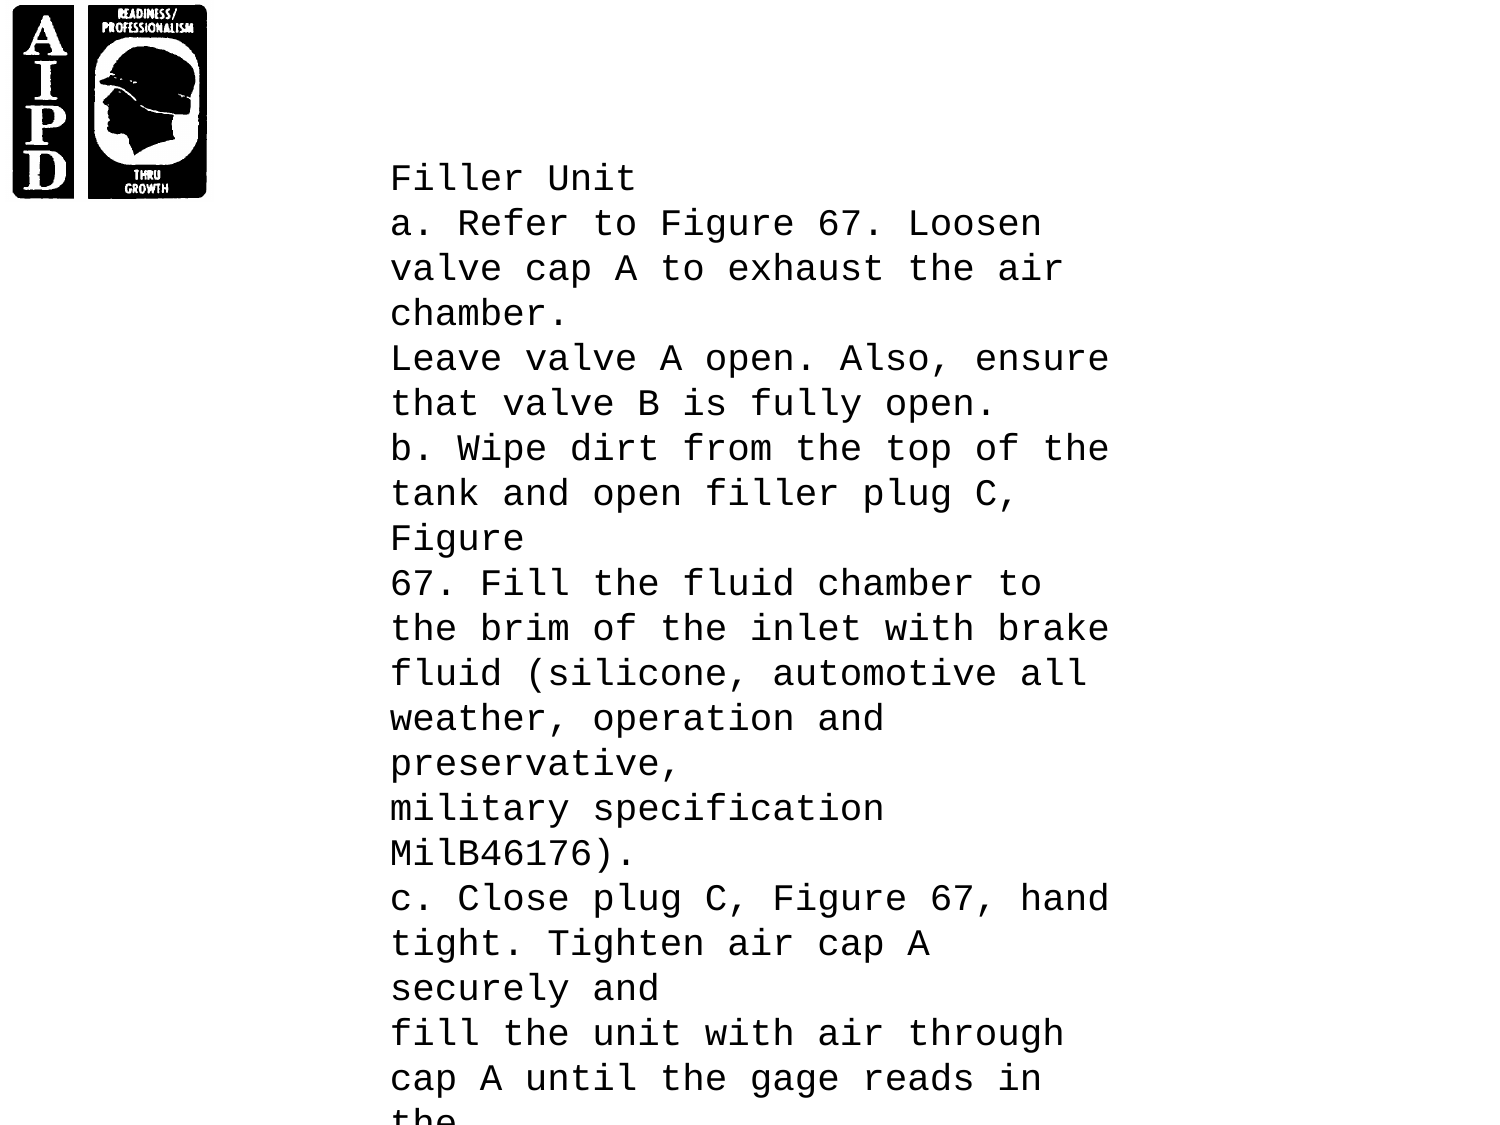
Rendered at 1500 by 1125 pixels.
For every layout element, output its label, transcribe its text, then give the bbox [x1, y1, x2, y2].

picture [5, 0, 214, 202]
text_box Filler Unit a. Refer to Figure 67. Loosen valve cap A to exhaust the air chamber. Leave valve A open. Also, ensure that valve B is fully open. b. Wipe dirt from the top of the tank and open filler plug C, Figure 67. Fill the fluid chamber to the brim of the inlet with brake fluid (silicone, automotive all weather, operation and preservative, military specification MilB46176). c. Close plug C, Figure 67, hand tight. Tighten air cap A securely and fill the unit with air through cap A until the gage reads in the black, 20 to 30 psi (20 psi is sufficient to bleed all vehicles). [374, 145, 1125, 1125]
